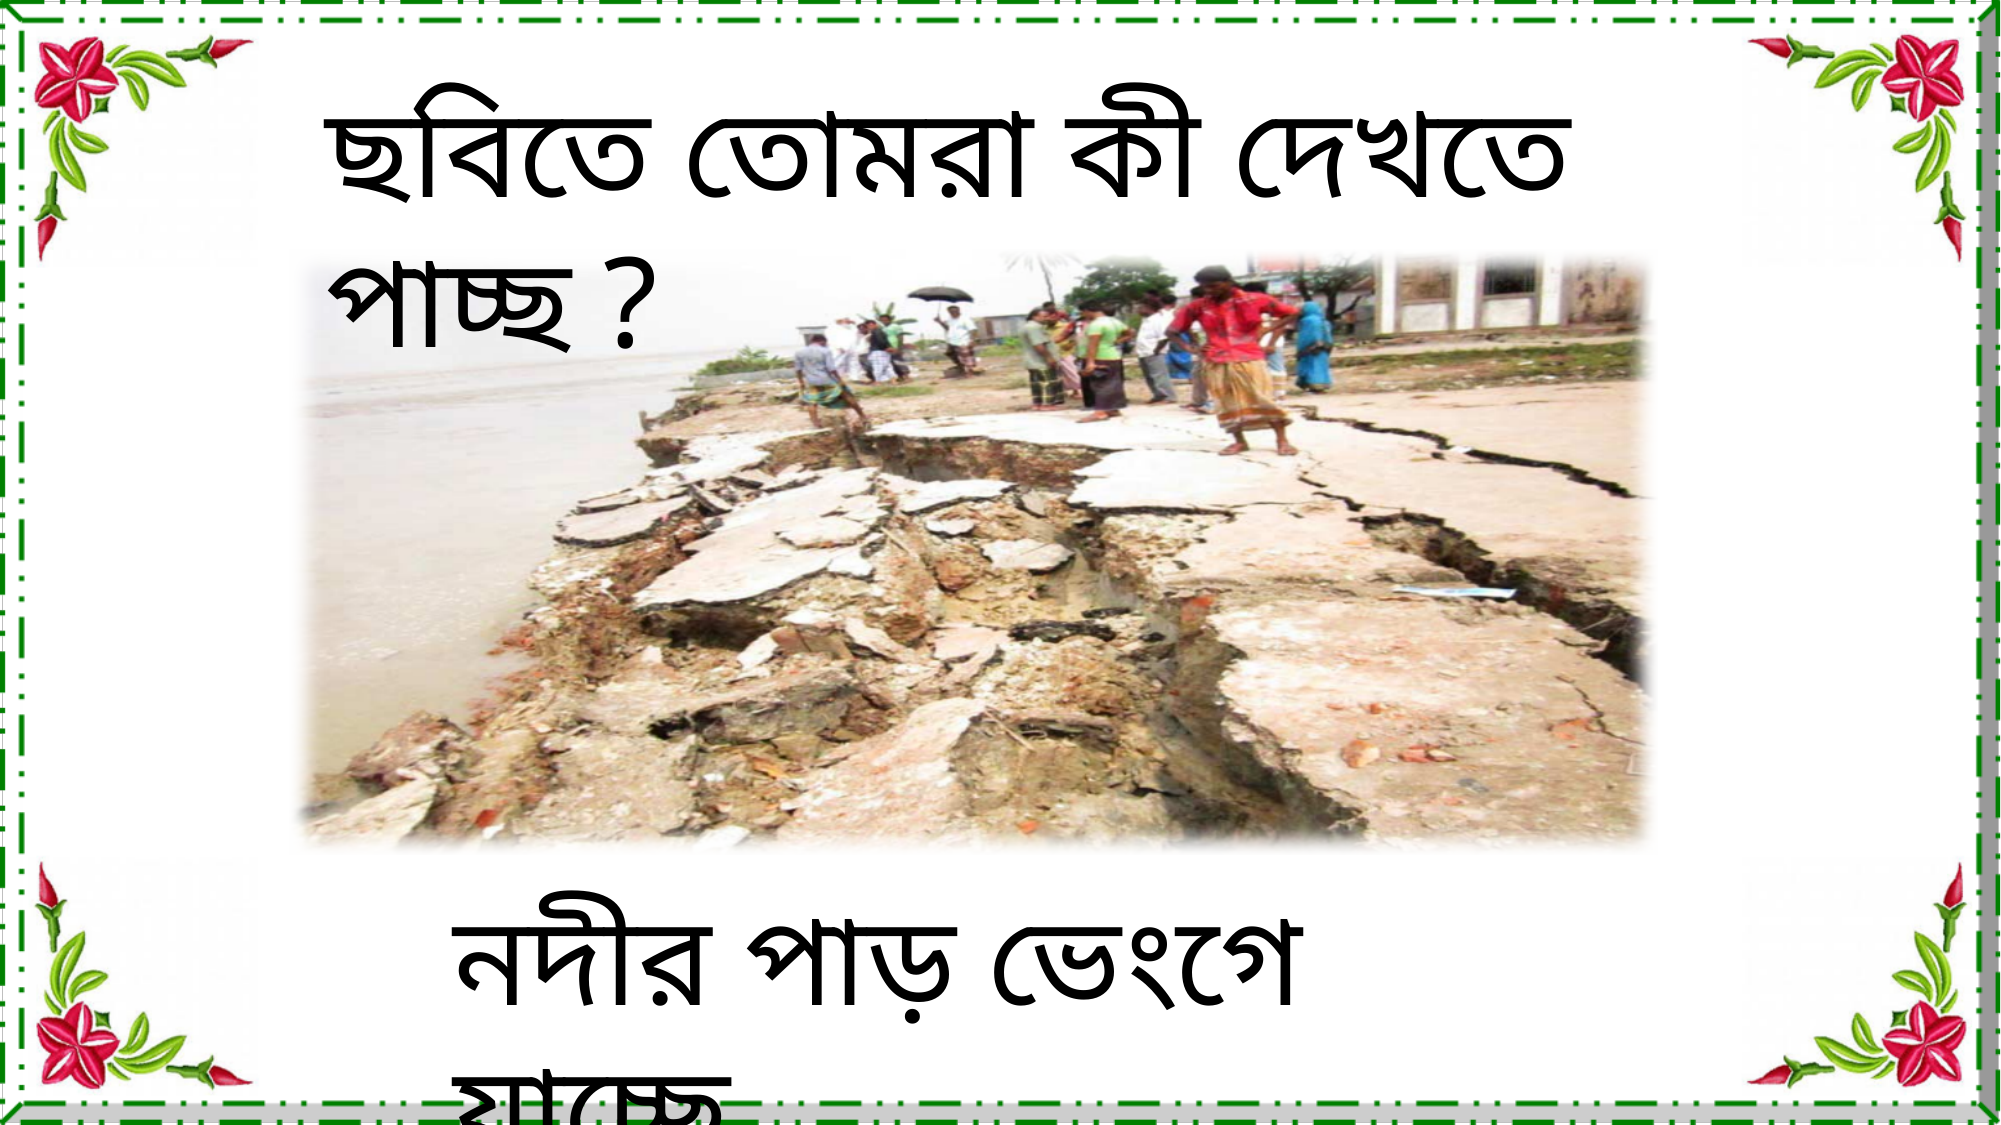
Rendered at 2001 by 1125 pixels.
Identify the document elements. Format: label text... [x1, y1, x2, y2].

picture [0, 0, 2001, 1125]
text_box নদীর পাড় ভেংগে যাচ্ছে [438, 873, 1389, 1125]
text_box ছবিতে তোমরা কী দেখতে পাচ্ছ ? [310, 64, 1635, 249]
